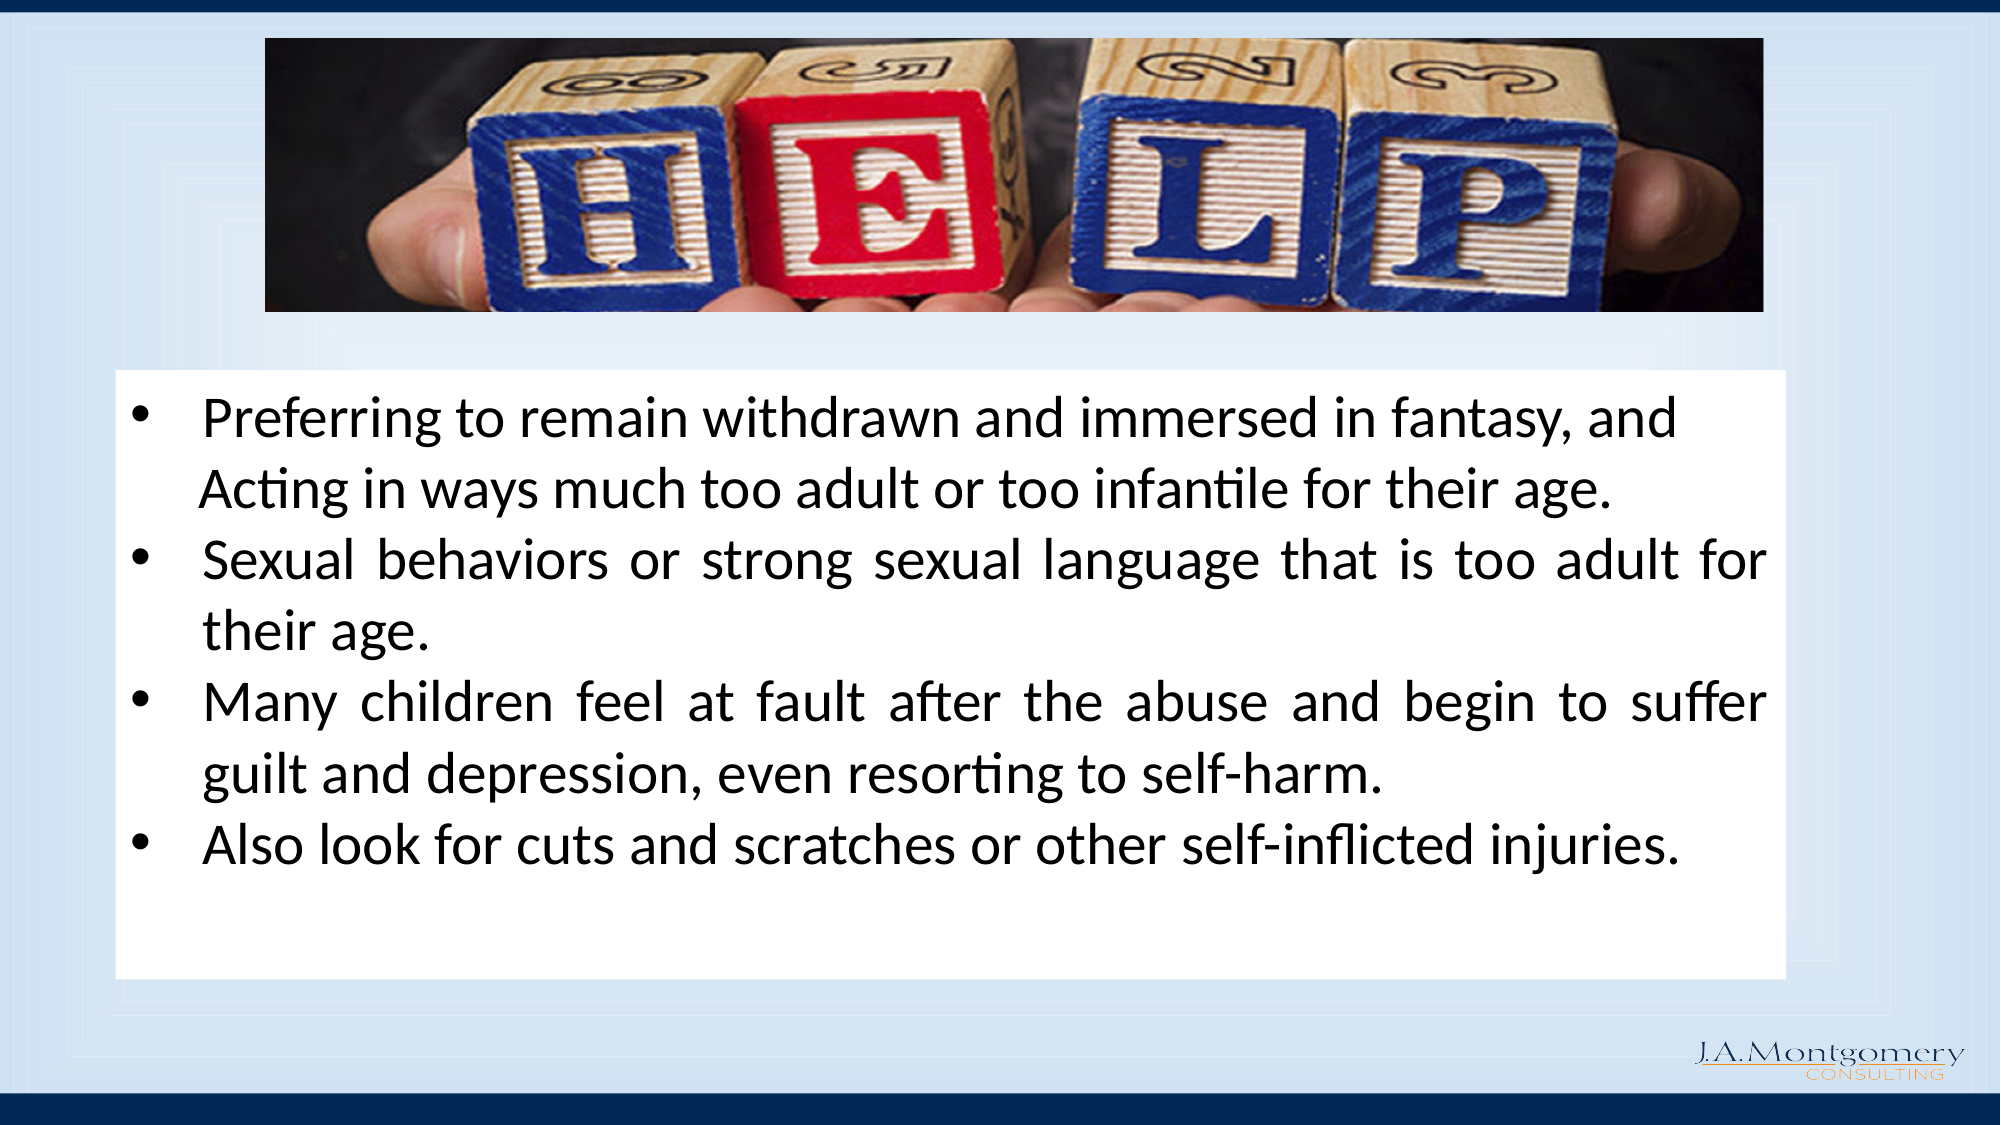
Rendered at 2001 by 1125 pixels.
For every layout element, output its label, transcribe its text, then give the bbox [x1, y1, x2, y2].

list Preferring to remain withdrawn and immersed in fantasy, and Acting in ways much too adult or too infantile for their age. Sexual behaviors or strong sexual language that is too adult for their age. Many children feel at fault after the abuse and begin to suffer guilt and depression, even resorting to self-harm. Also look for cuts and scratches or other self-inflicted injuries. [115, 370, 1787, 980]
picture [265, 38, 1766, 312]
picture [1695, 1041, 1966, 1080]
